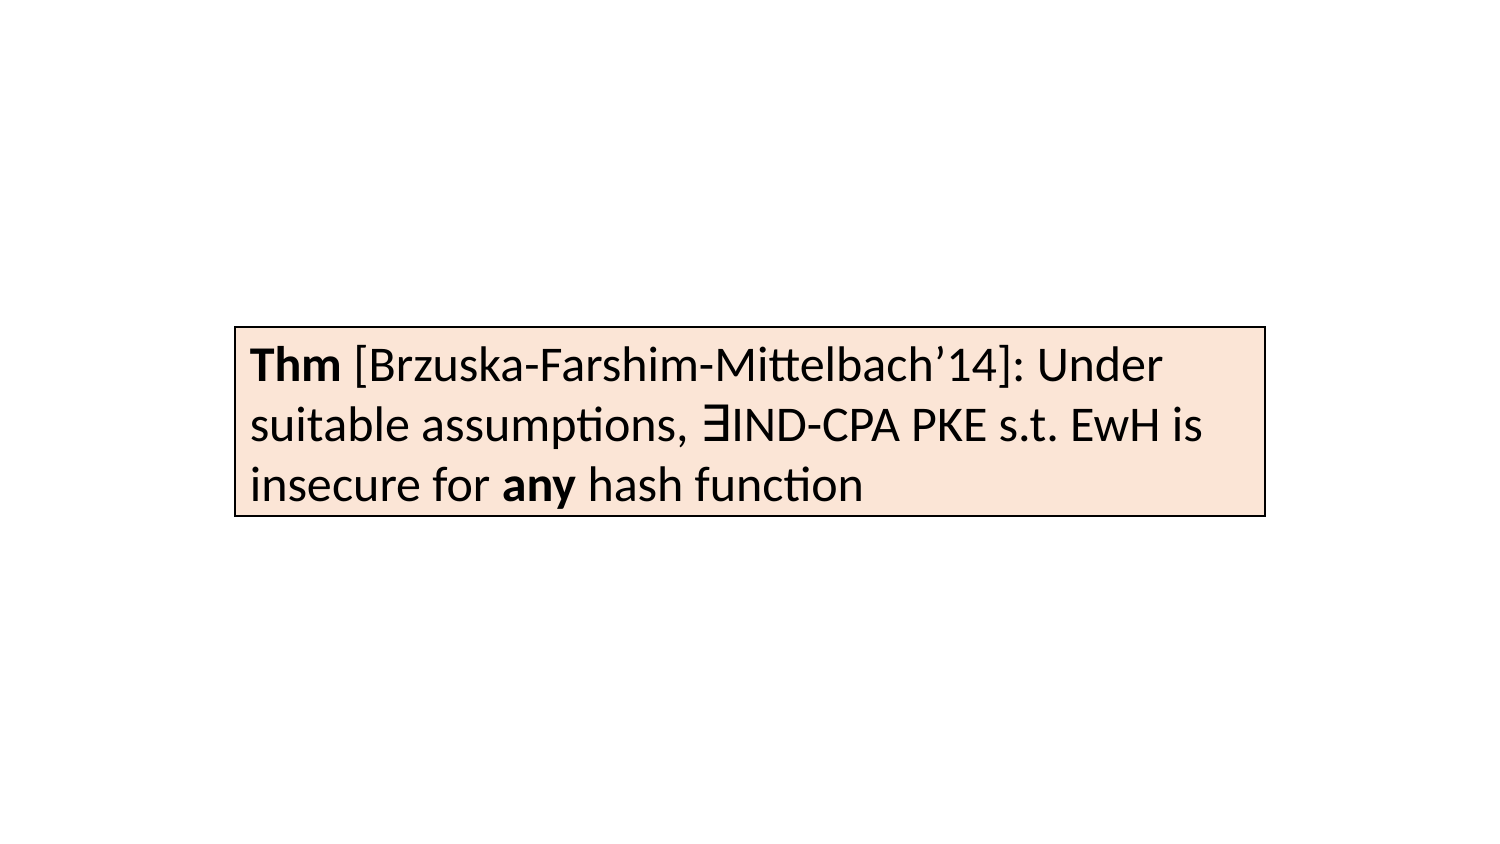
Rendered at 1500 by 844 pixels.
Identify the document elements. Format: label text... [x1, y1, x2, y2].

text_box Thm [Brzuska-Farshim-Mittelbach’14]: Under suitable assumptions, ∃IND-CPA PKE s.t. EwH is insecure for any hash function [234, 326, 1266, 517]
